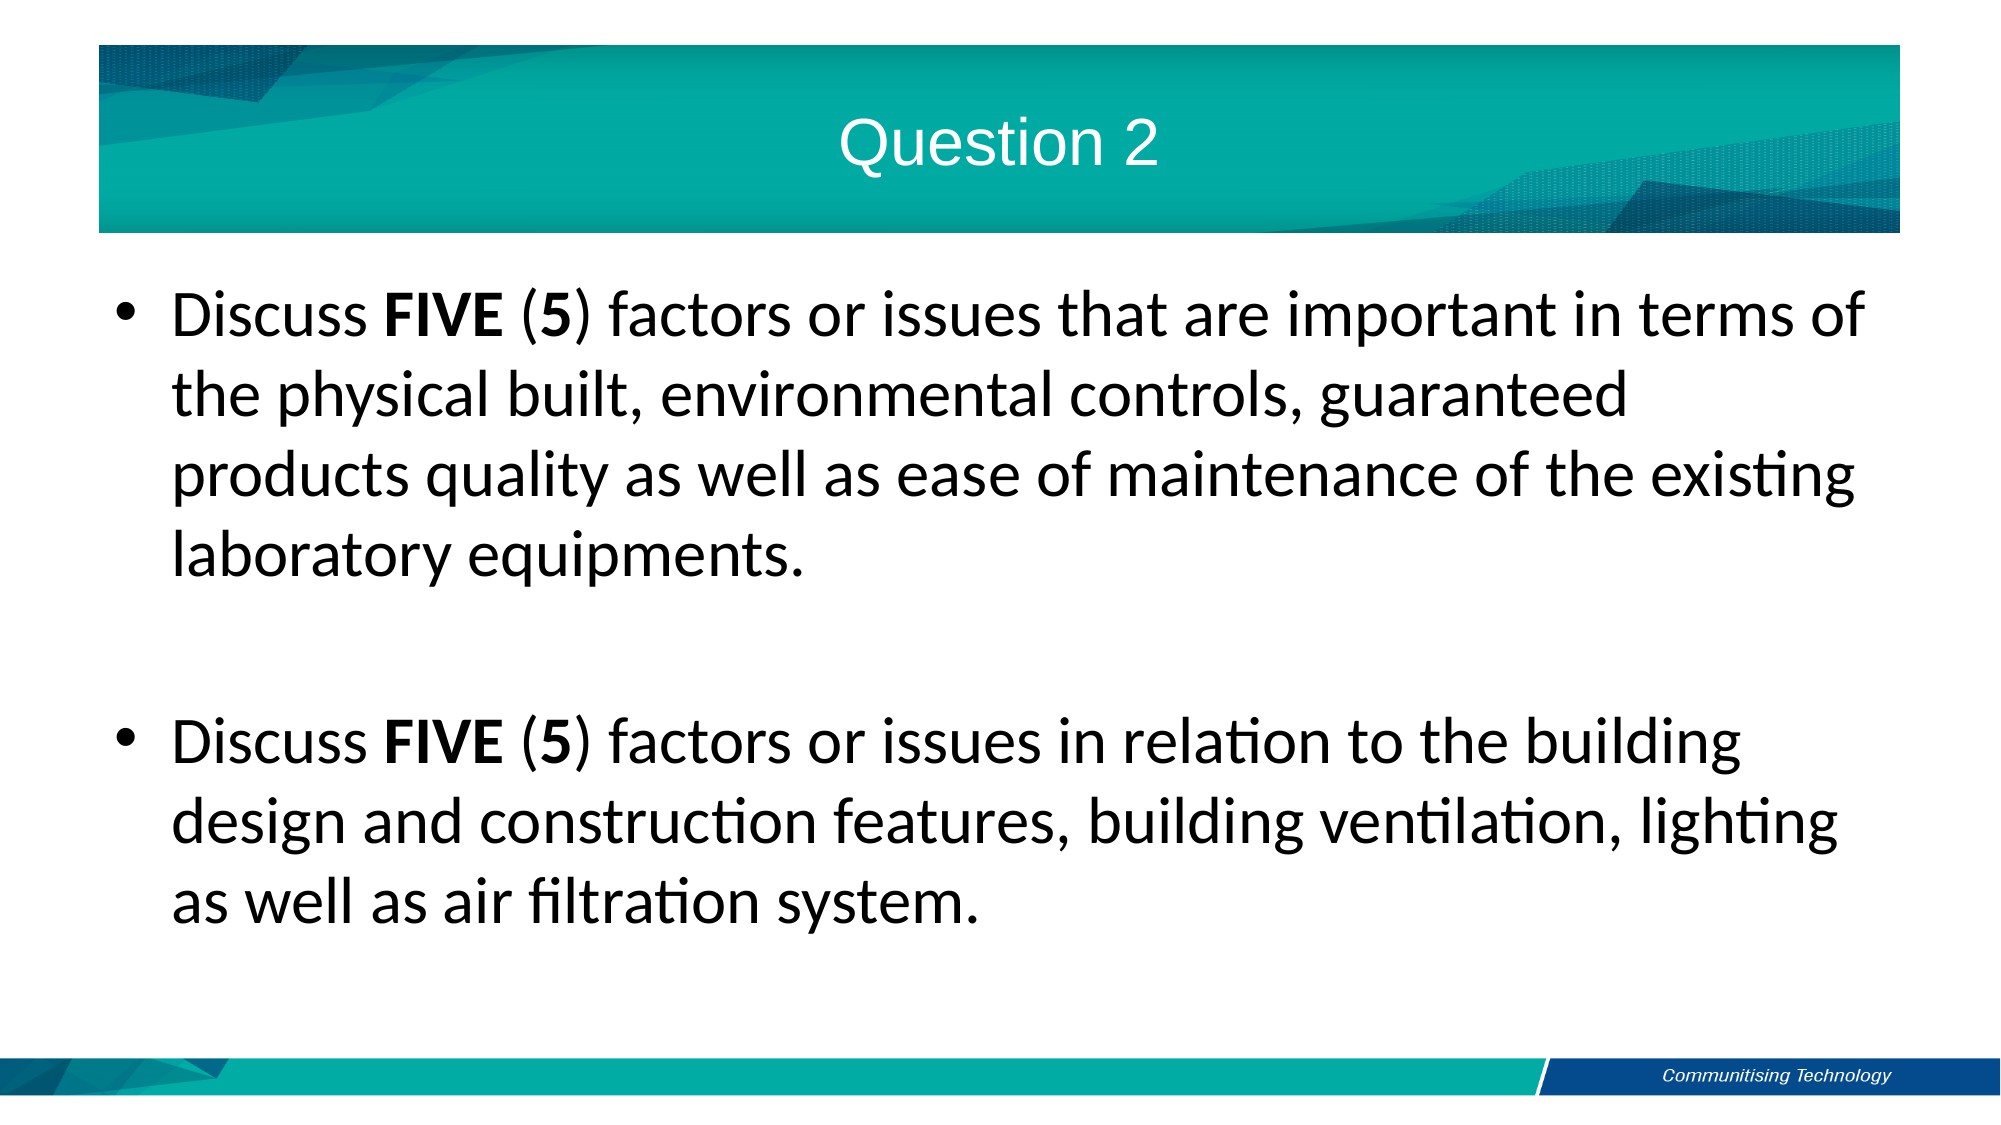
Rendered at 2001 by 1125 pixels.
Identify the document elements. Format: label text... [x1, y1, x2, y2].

picture [0, 0, 2001, 1125]
list Discuss FIVE (5) factors or issues that are important in terms of the physical built, environmental controls, guaranteed products quality as well as ease of maintenance of the existing laboratory equipments. Discuss FIVE (5) factors or issues in relation to the building design and construction features, building ventilation, lighting as well as air filtration system. [99, 262, 1900, 1005]
title Question 2 [99, 45, 1900, 233]
